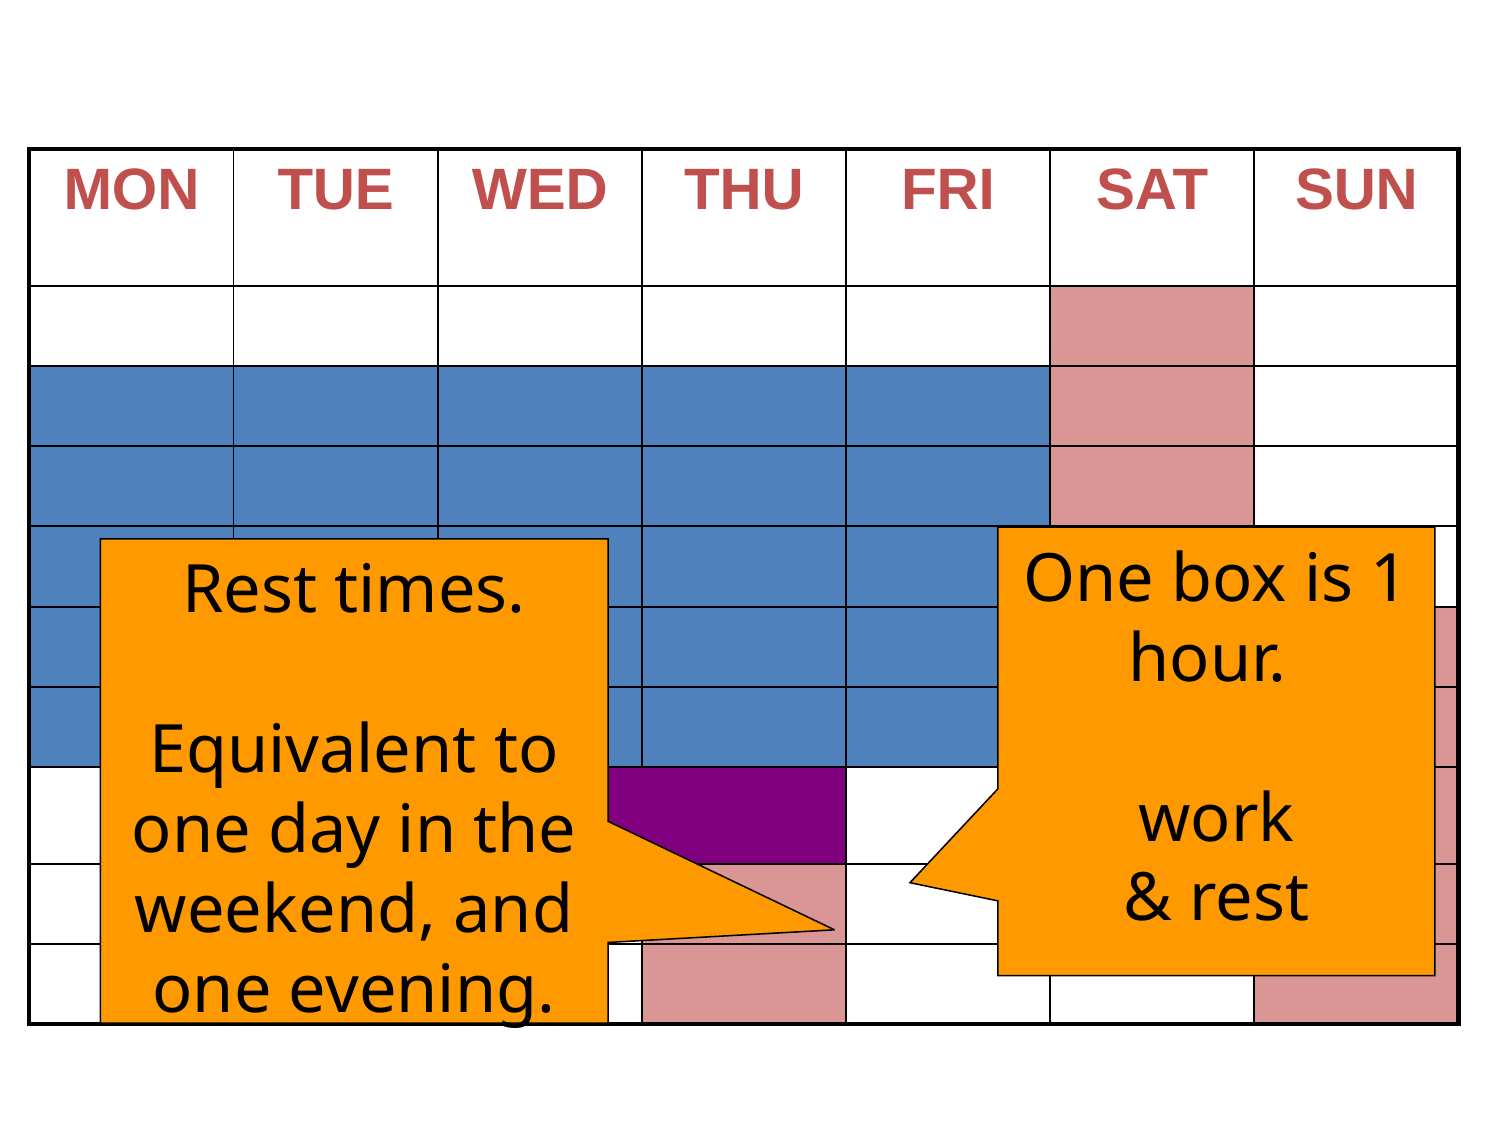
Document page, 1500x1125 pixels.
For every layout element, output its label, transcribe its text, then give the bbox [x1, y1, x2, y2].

table_cell [1435, 608, 1456, 686]
table_cell [1051, 976, 1253, 1022]
table_cell [643, 608, 845, 686]
table_cell [31, 768, 100, 863]
table_cell [643, 367, 845, 445]
table_cell [847, 688, 997, 766]
table_cell [31, 945, 100, 1022]
text_box One box is 1 hour. work & rest [909, 527, 1435, 976]
table_header TUE [234, 151, 437, 285]
table_header SUN [1255, 151, 1456, 285]
table_cell [234, 367, 437, 445]
table_cell Clubs [609, 768, 845, 863]
table_cell [31, 367, 233, 445]
table_cell [1435, 865, 1456, 943]
table_cell [31, 447, 233, 525]
table_cell [1051, 367, 1253, 445]
table_cell [234, 527, 437, 538]
table_cell [1255, 447, 1456, 525]
table_cell [439, 447, 641, 525]
table_cell [439, 287, 641, 365]
table_cell [847, 527, 997, 606]
table_header MON [31, 151, 233, 285]
table_cell [234, 287, 437, 365]
table_header WED [439, 151, 641, 285]
table_cell [439, 527, 641, 606]
table_cell [847, 287, 1049, 365]
table_cell [643, 287, 845, 365]
table_cell [847, 768, 997, 863]
table_cell [609, 608, 641, 686]
table_cell [1051, 447, 1253, 525]
table_cell [31, 688, 100, 766]
table_cell [1255, 367, 1456, 445]
table_header SAT [1051, 151, 1253, 285]
text_box Rest times. Equivalent to one day in the weekend, and one evening. [100, 538, 835, 1024]
table_cell [847, 447, 1049, 525]
table_cell [643, 527, 845, 606]
table_cell [847, 865, 997, 943]
table_cell [234, 447, 437, 525]
table_cell [1255, 945, 1456, 1022]
table_cell [1435, 527, 1456, 606]
table_cell [643, 447, 845, 525]
table_cell [439, 367, 641, 445]
table_cell [609, 945, 641, 1022]
table_cell [643, 688, 845, 766]
table_cell [609, 688, 641, 766]
table_cell [643, 945, 845, 1022]
table_cell [31, 527, 233, 606]
table_cell [847, 945, 1049, 1022]
table_cell [1435, 768, 1456, 863]
table_cell [847, 608, 997, 686]
table_cell [31, 865, 100, 943]
table_cell [31, 287, 233, 365]
table_cell [1435, 688, 1456, 766]
table_header THU [643, 151, 845, 285]
table_cell [1051, 287, 1253, 365]
table_cell [1255, 287, 1456, 365]
table_cell [31, 608, 100, 686]
table_cell [643, 865, 845, 943]
table_cell [847, 367, 1049, 445]
table_header FRI [847, 151, 1049, 285]
